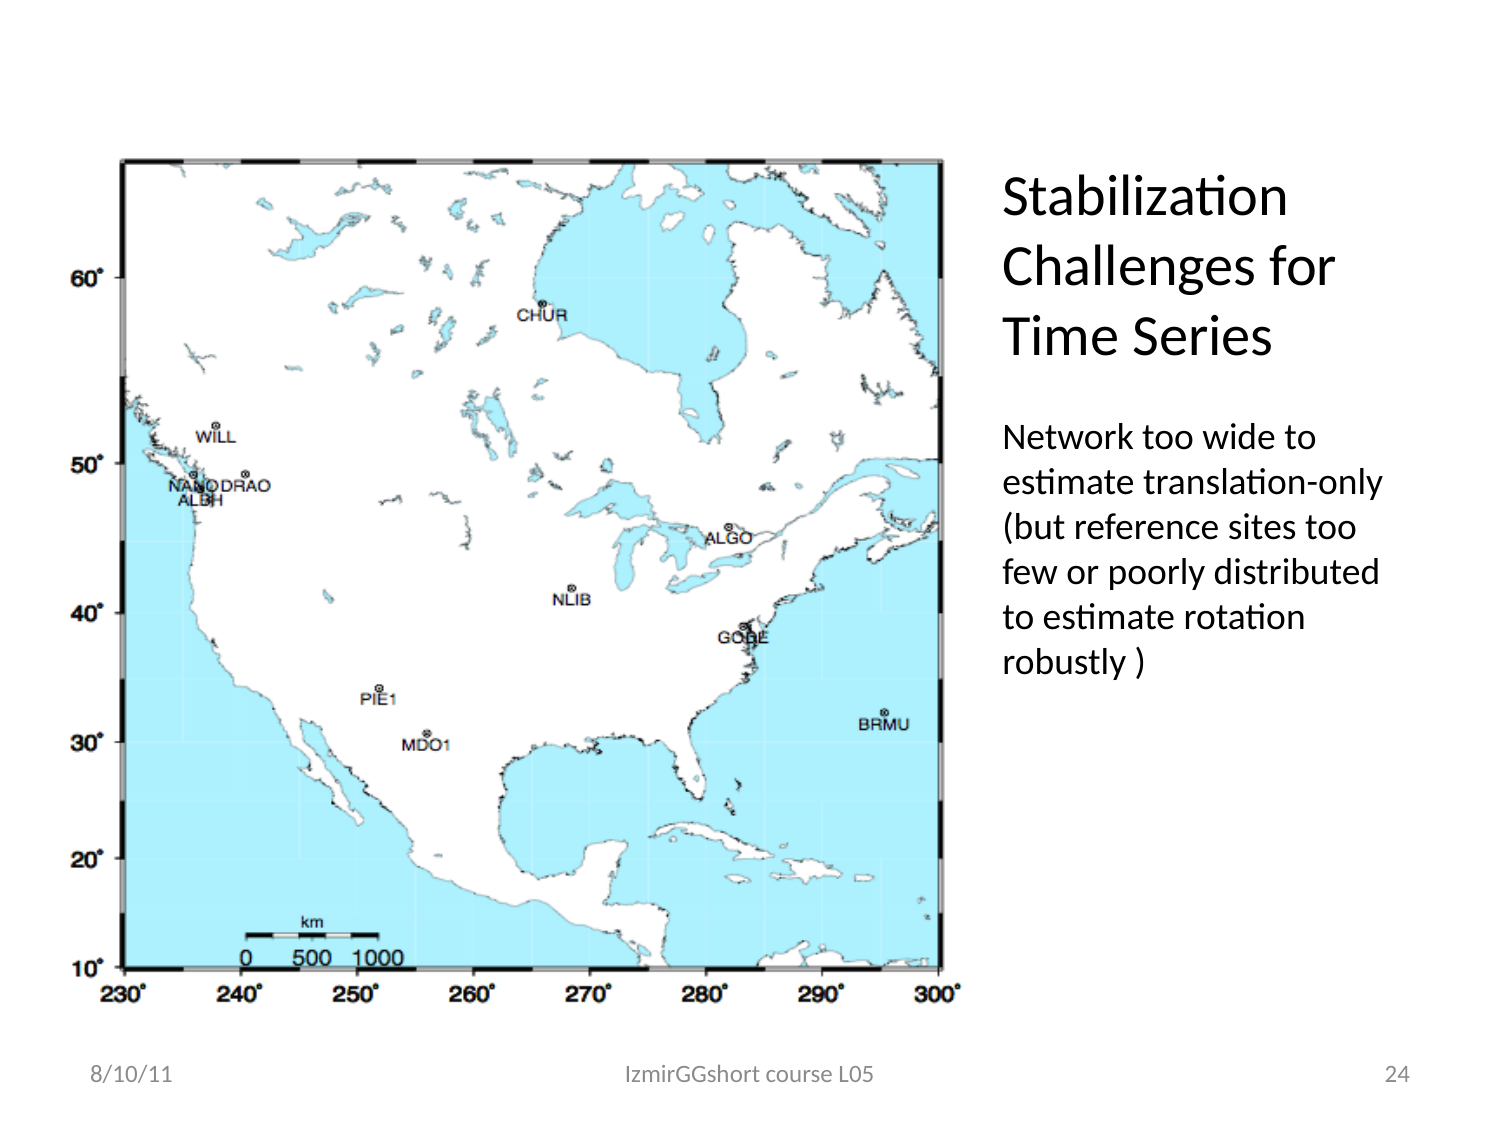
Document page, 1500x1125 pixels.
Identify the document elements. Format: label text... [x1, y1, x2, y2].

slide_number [75, 1042, 425, 1103]
picture [37, 124, 976, 1026]
slide_number 24 [1074, 1042, 1425, 1103]
text_box Stabilization Challenges for Time Series Network too wide to estimate translation-only (but reference sites too few or poorly distributed to estimate rotation robustly ) [987, 149, 1425, 690]
footer IzmirGGshort course L05 [512, 1042, 988, 1103]
